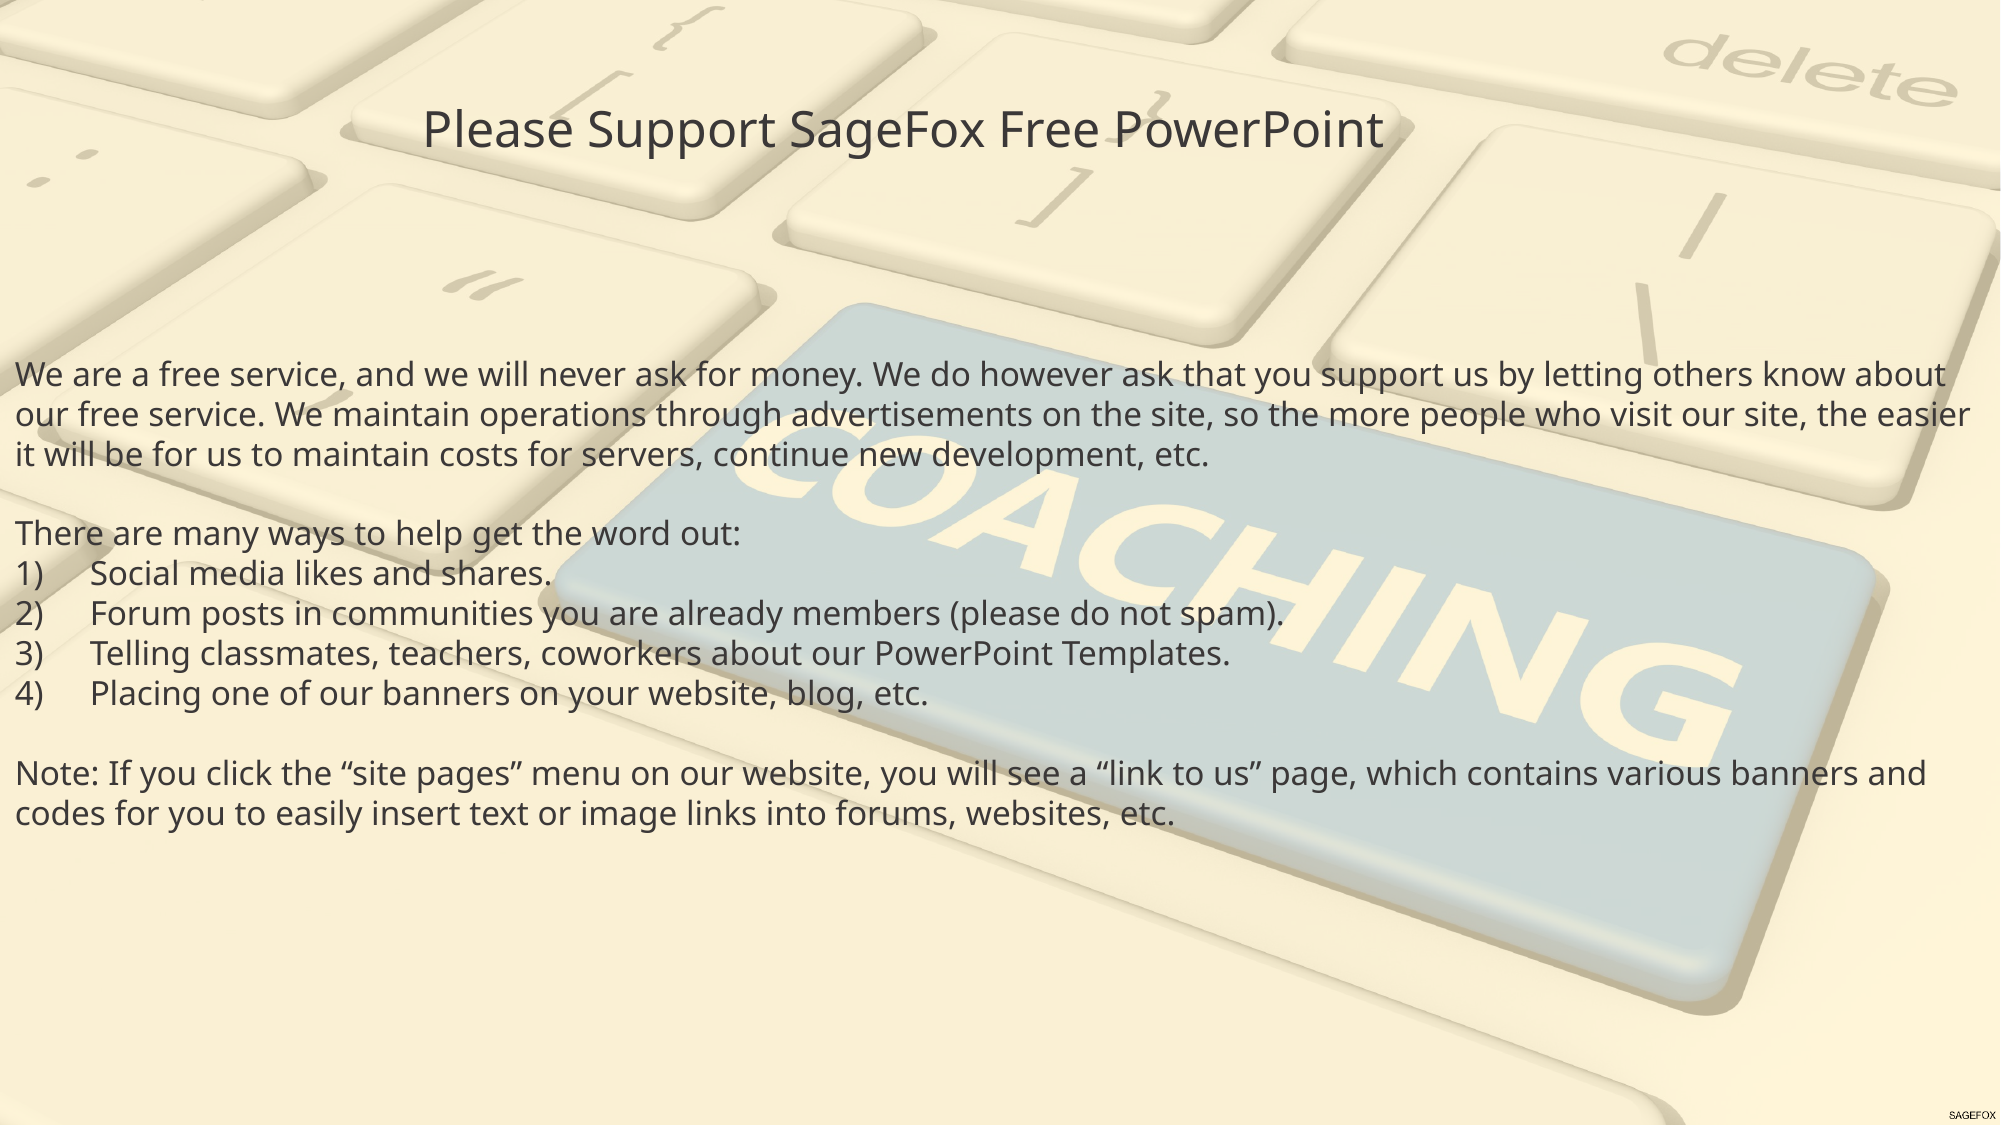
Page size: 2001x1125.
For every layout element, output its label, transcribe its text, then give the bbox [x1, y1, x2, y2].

title Please Support SageFox Free PowerPoint [363, 72, 1444, 190]
text_box We are a free service, and we will never ask for money. We do however ask that you support us by letting others know about our free service. We maintain operations through advertisements on the site, so the more people who visit our site, the easier it will be for us to maintain costs for servers, continue new development, etc. There are many ways to help get the word out: Social media likes and shares. Forum posts in communities you are already members (please do not spam). Telling classmates, teachers, coworkers about our PowerPoint Templates. Placing one of our banners on your website, blog, etc. Note: If you click the “site pages” menu on our website, you will see a “link to us” page, which contains various banners and codes for you to easily insert text or image links into forums, websites, etc. [0, 0, 2000, 1125]
